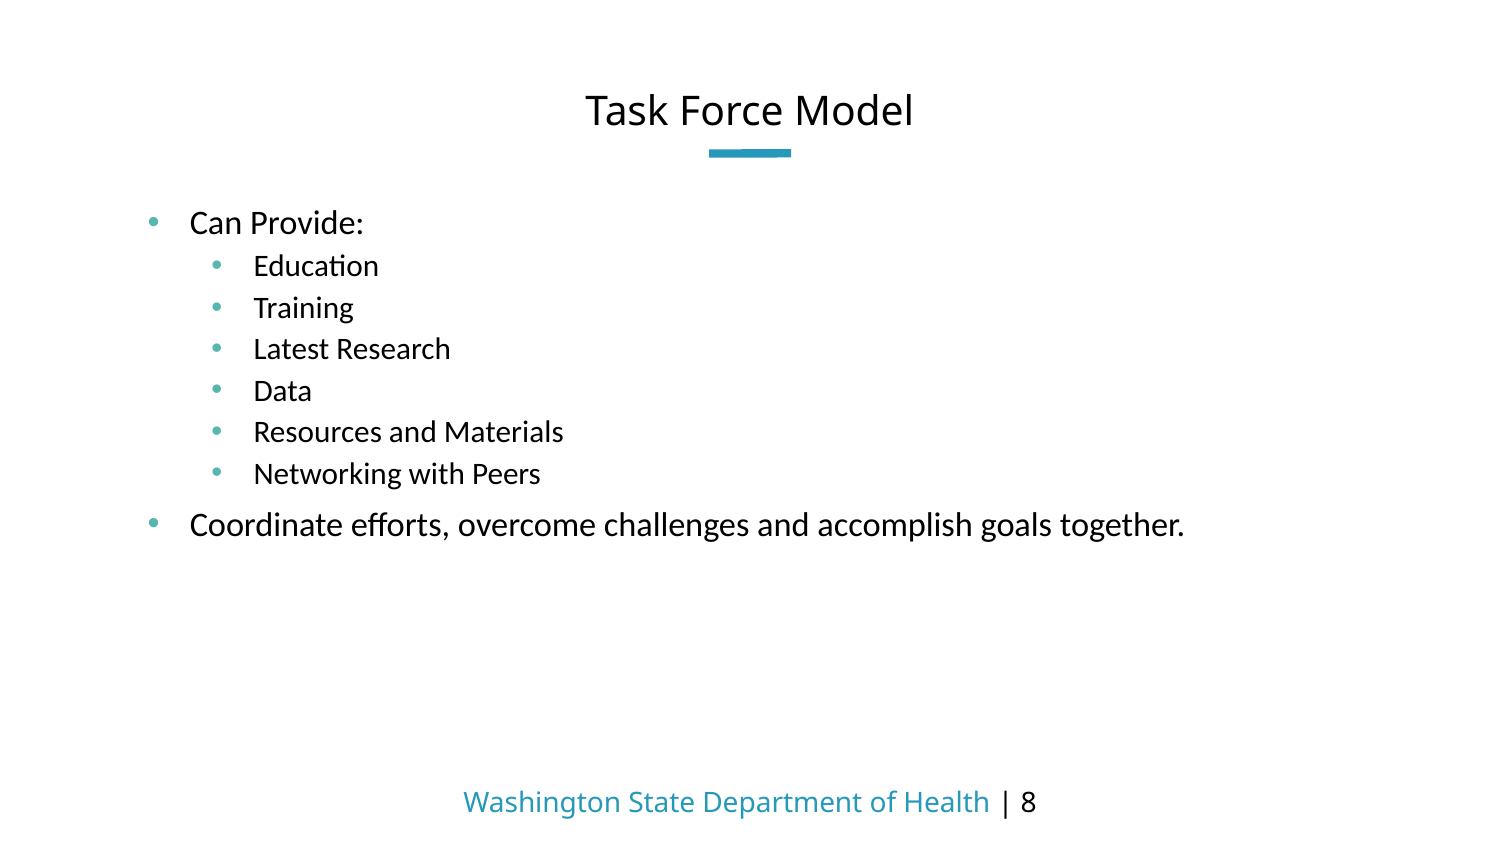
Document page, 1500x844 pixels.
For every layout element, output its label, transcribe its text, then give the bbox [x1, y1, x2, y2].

title Task Force Model [0, 82, 1500, 143]
list Can Provide: Education Training Latest Research Data Resources and Materials Networking with Peers Coordinate efforts, overcome challenges and accomplish goals together. [132, 197, 1372, 772]
